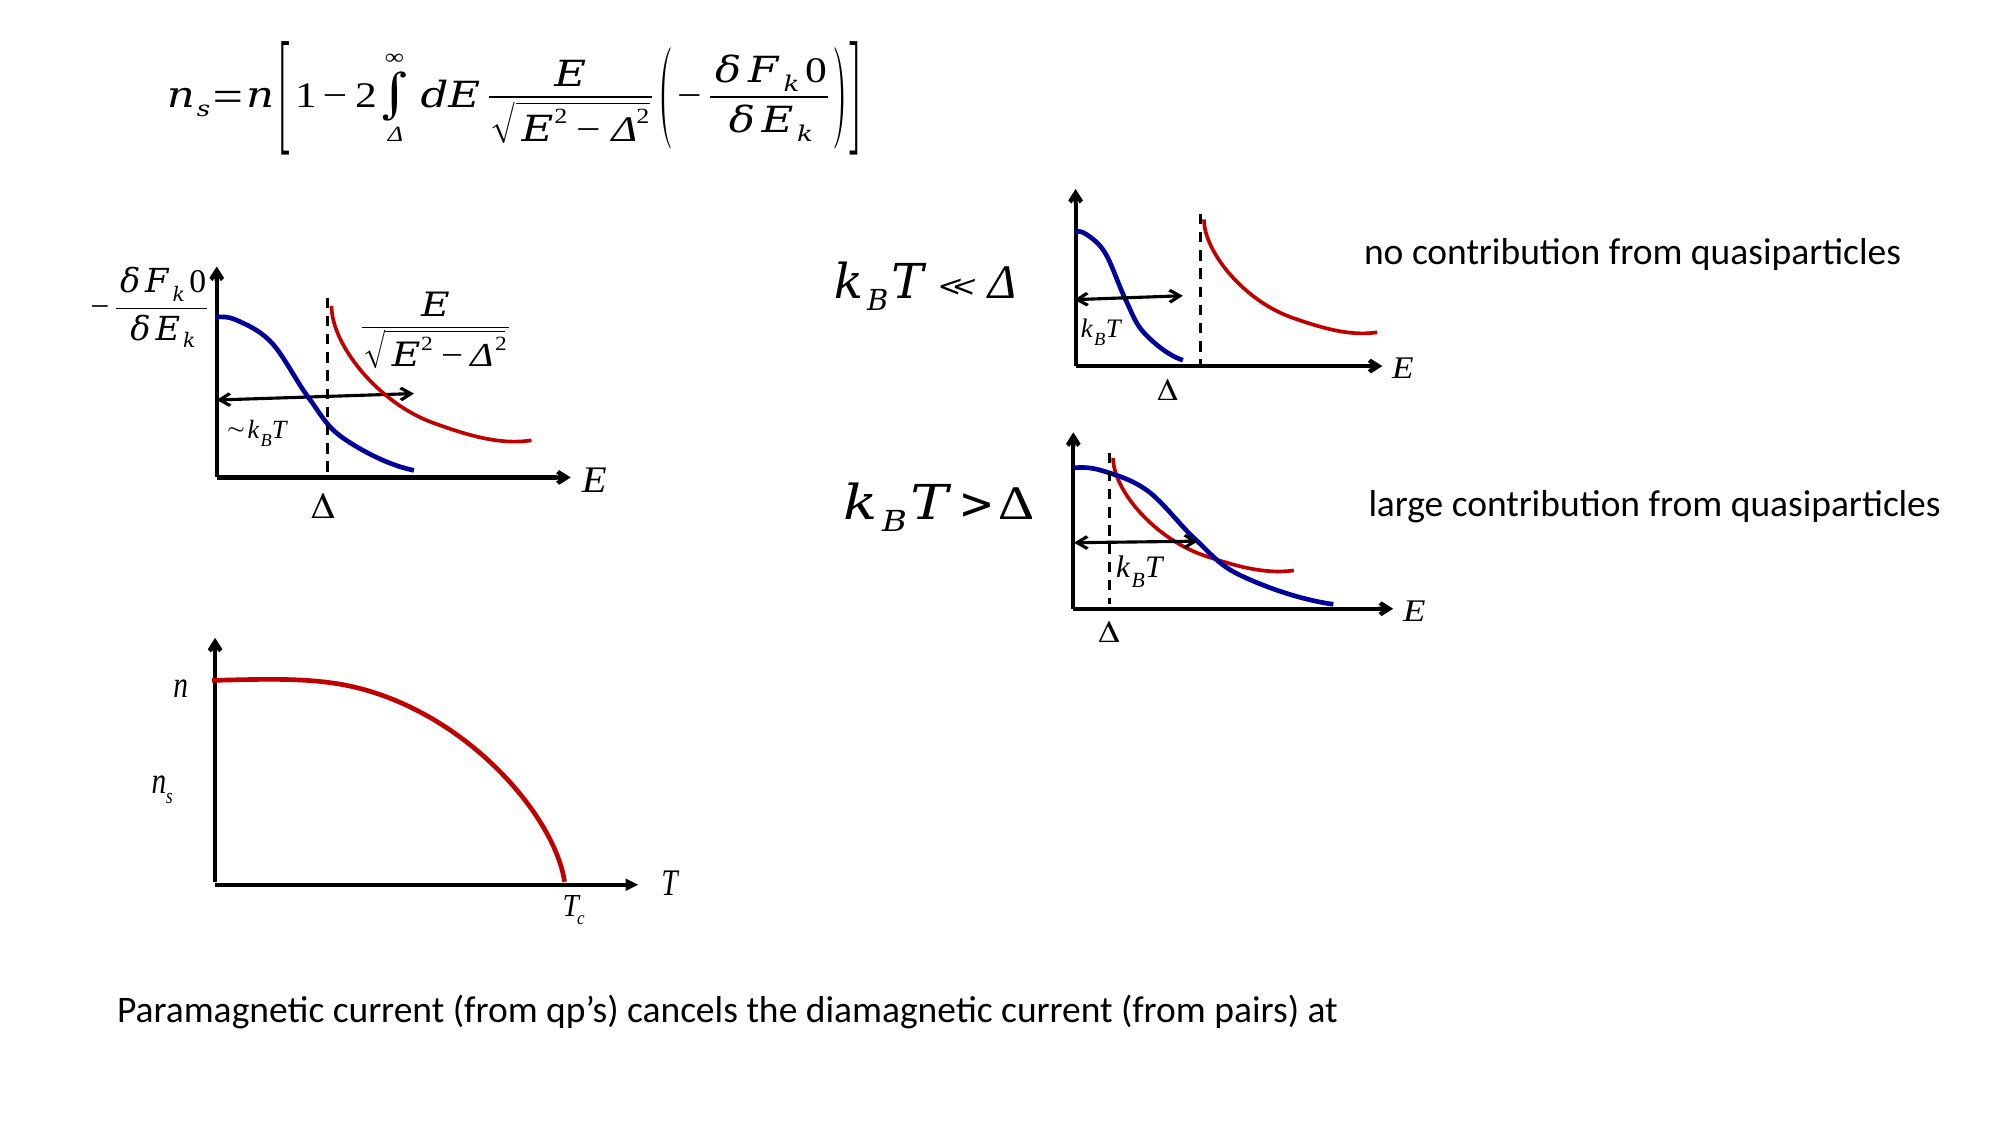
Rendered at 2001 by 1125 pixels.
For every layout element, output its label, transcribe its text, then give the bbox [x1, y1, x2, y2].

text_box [1073, 432, 1432, 647]
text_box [1074, 189, 1419, 405]
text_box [222, 410, 295, 451]
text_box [1112, 544, 1171, 593]
text_box large contribution from quasiparticles [1432, 471, 1966, 531]
text_box no contribution from quasiparticles [1419, 220, 1926, 280]
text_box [148, 637, 685, 929]
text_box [1077, 309, 1128, 350]
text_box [215, 266, 613, 523]
